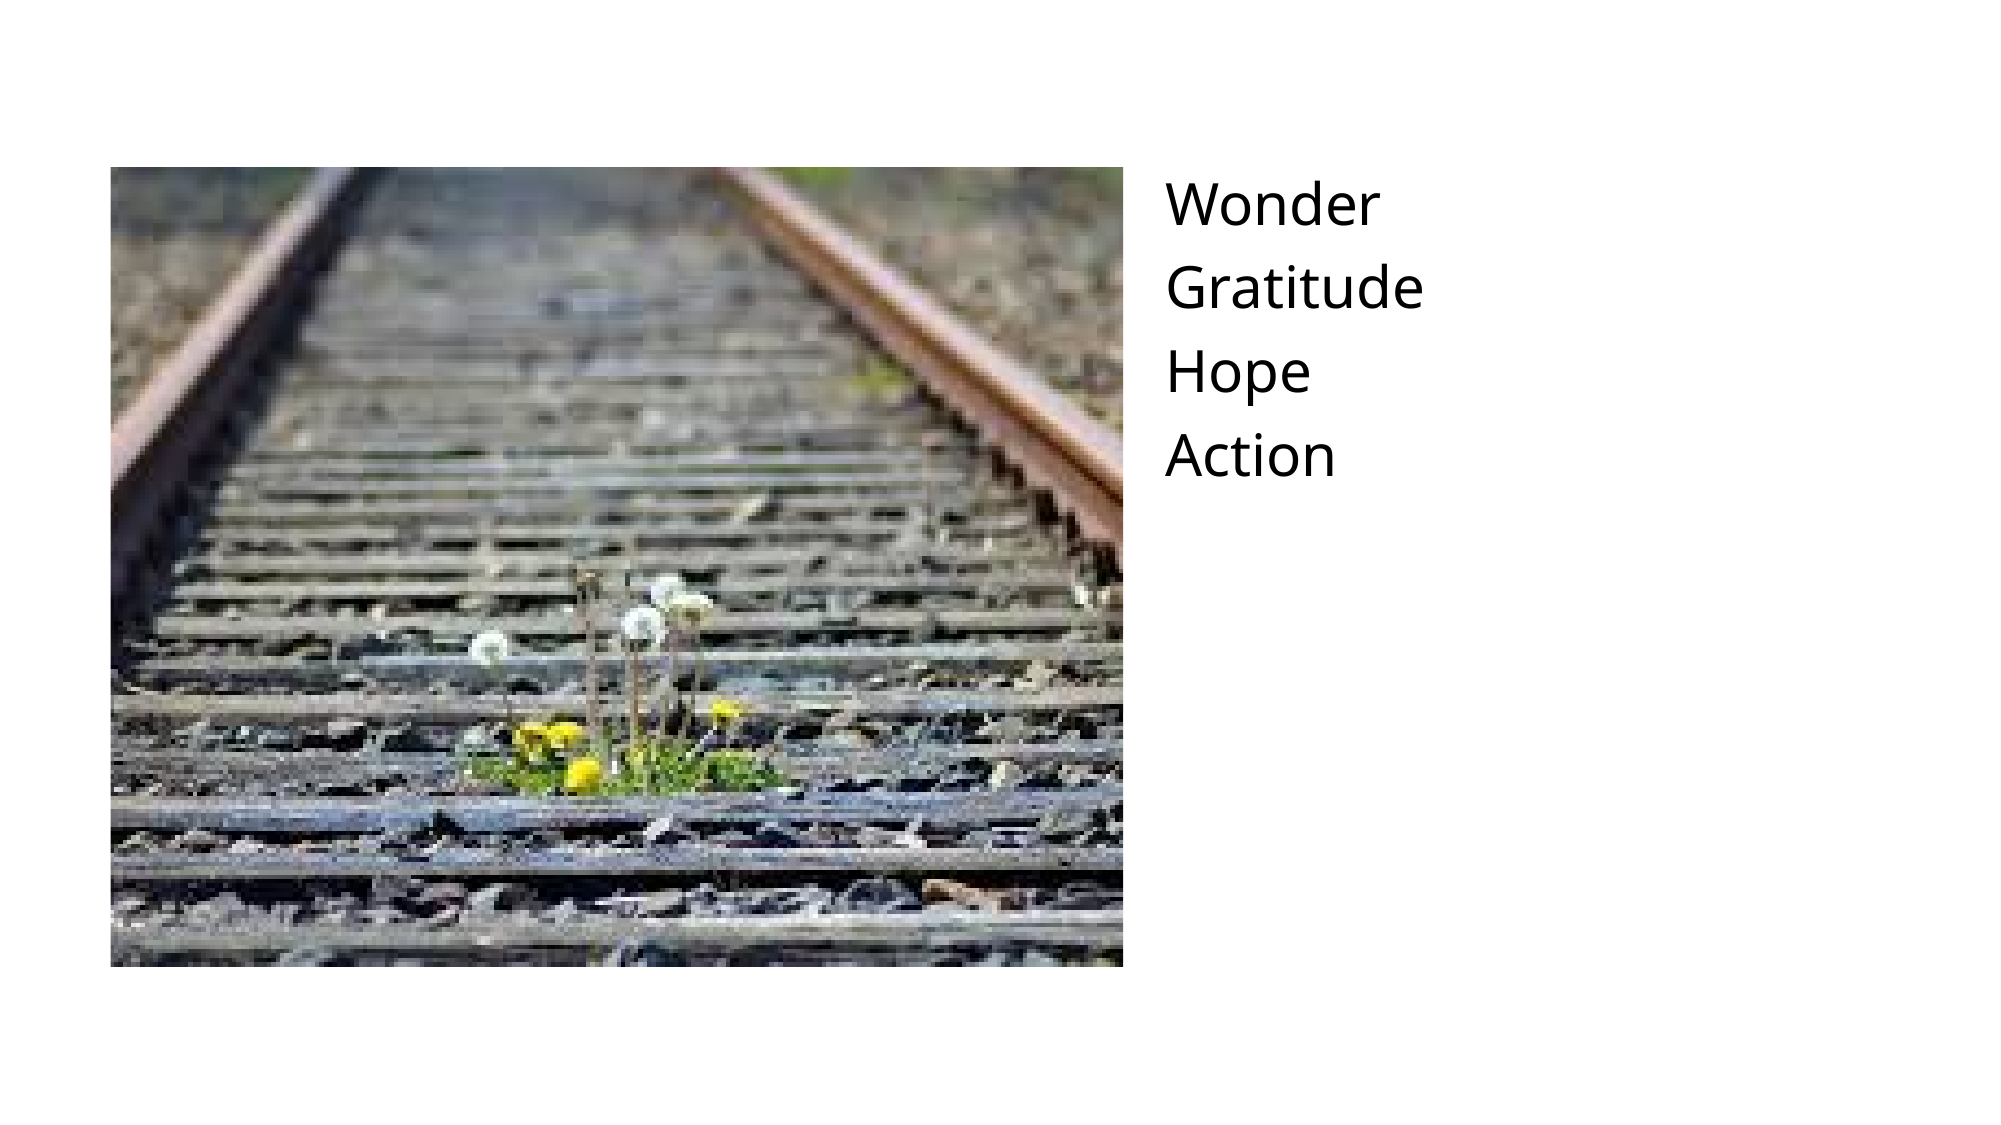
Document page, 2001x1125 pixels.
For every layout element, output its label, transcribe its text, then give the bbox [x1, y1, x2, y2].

picture [110, 167, 1124, 967]
list Wonder Gratitude Hope Action [1150, 167, 1796, 984]
